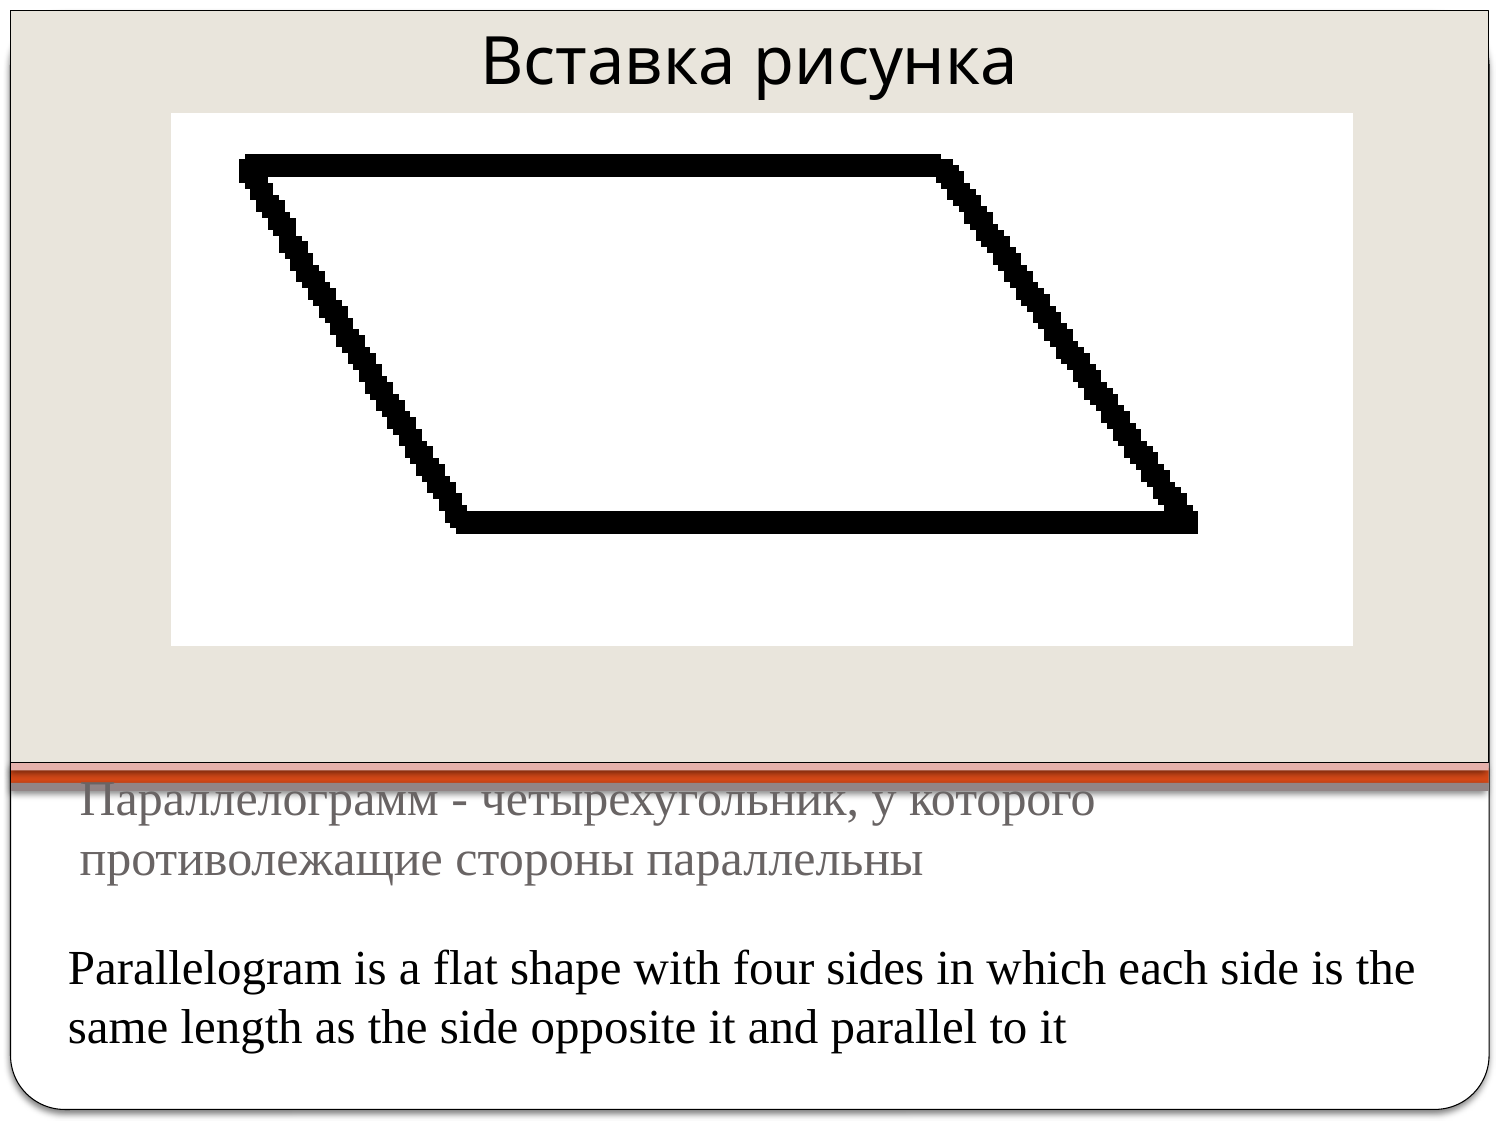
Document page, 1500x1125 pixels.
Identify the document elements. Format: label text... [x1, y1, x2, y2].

title Параллелограмм - четырехугольник, у которого противолежащие стороны параллельны [64, 822, 1436, 905]
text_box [170, 113, 1353, 646]
list Parallelogram is a flat shape with four sides in which each side is the same length as the side opposite it and parallel to it [53, 928, 1447, 1094]
picture [10, 10, 1489, 763]
